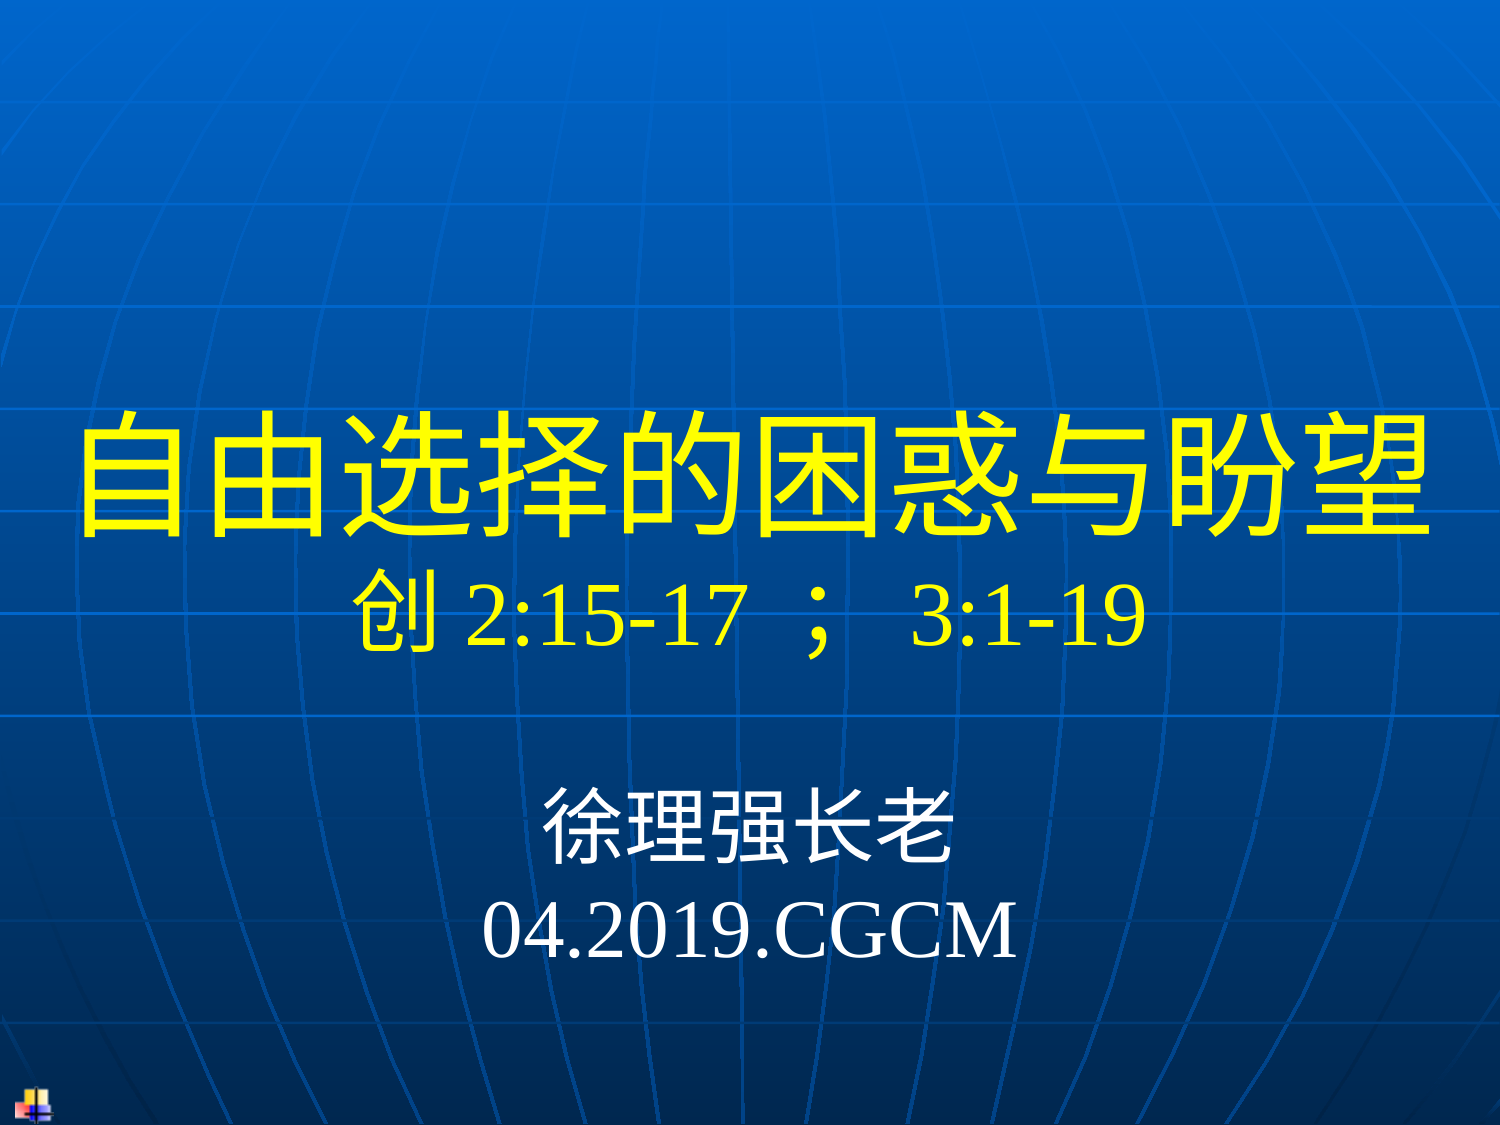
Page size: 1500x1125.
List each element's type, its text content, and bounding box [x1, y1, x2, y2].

list [0, 1087, 1500, 1125]
picture [15, 1085, 54, 1124]
title 自由选择的困惑与盼望 创2:15-17 ；3:1-19 徐理强长老 04.2019.CGCM [0, 299, 1500, 1063]
